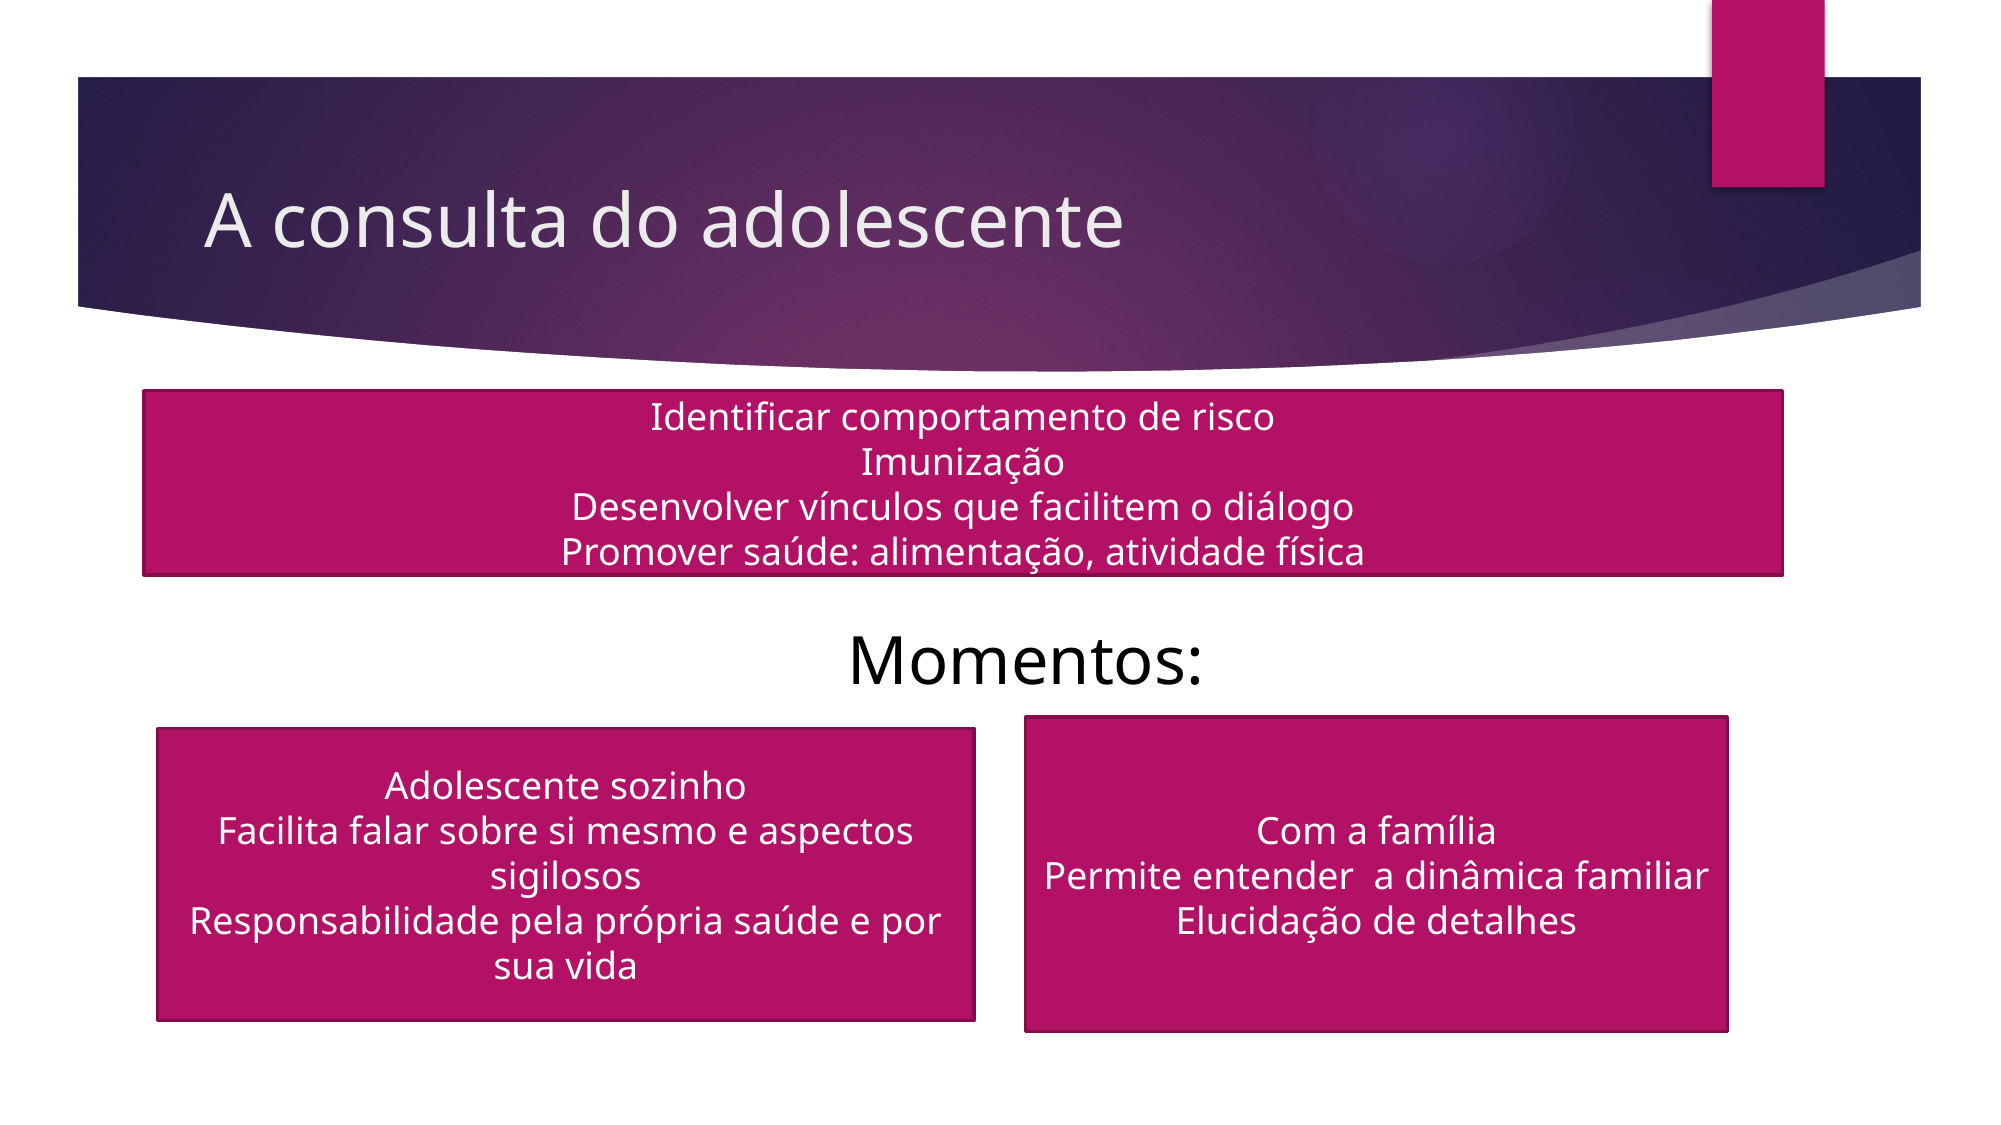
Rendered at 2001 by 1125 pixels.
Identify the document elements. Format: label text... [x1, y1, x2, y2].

text_box Com a família Permite entender a dinâmica familiar Elucidação de detalhes [1024, 715, 1729, 1033]
text_box Momentos: [833, 610, 1530, 785]
title A consulta do adolescente [189, 159, 1627, 276]
text_box Adolescente sozinho Facilita falar sobre si mesmo e aspectos sigilosos Responsabilidade pela própria saúde e por sua vida [156, 727, 976, 1022]
text_box Identificar comportamento de risco Imunização Desenvolver vínculos que facilitem o diálogo Promover saúde: alimentação, atividade física [142, 389, 1784, 577]
